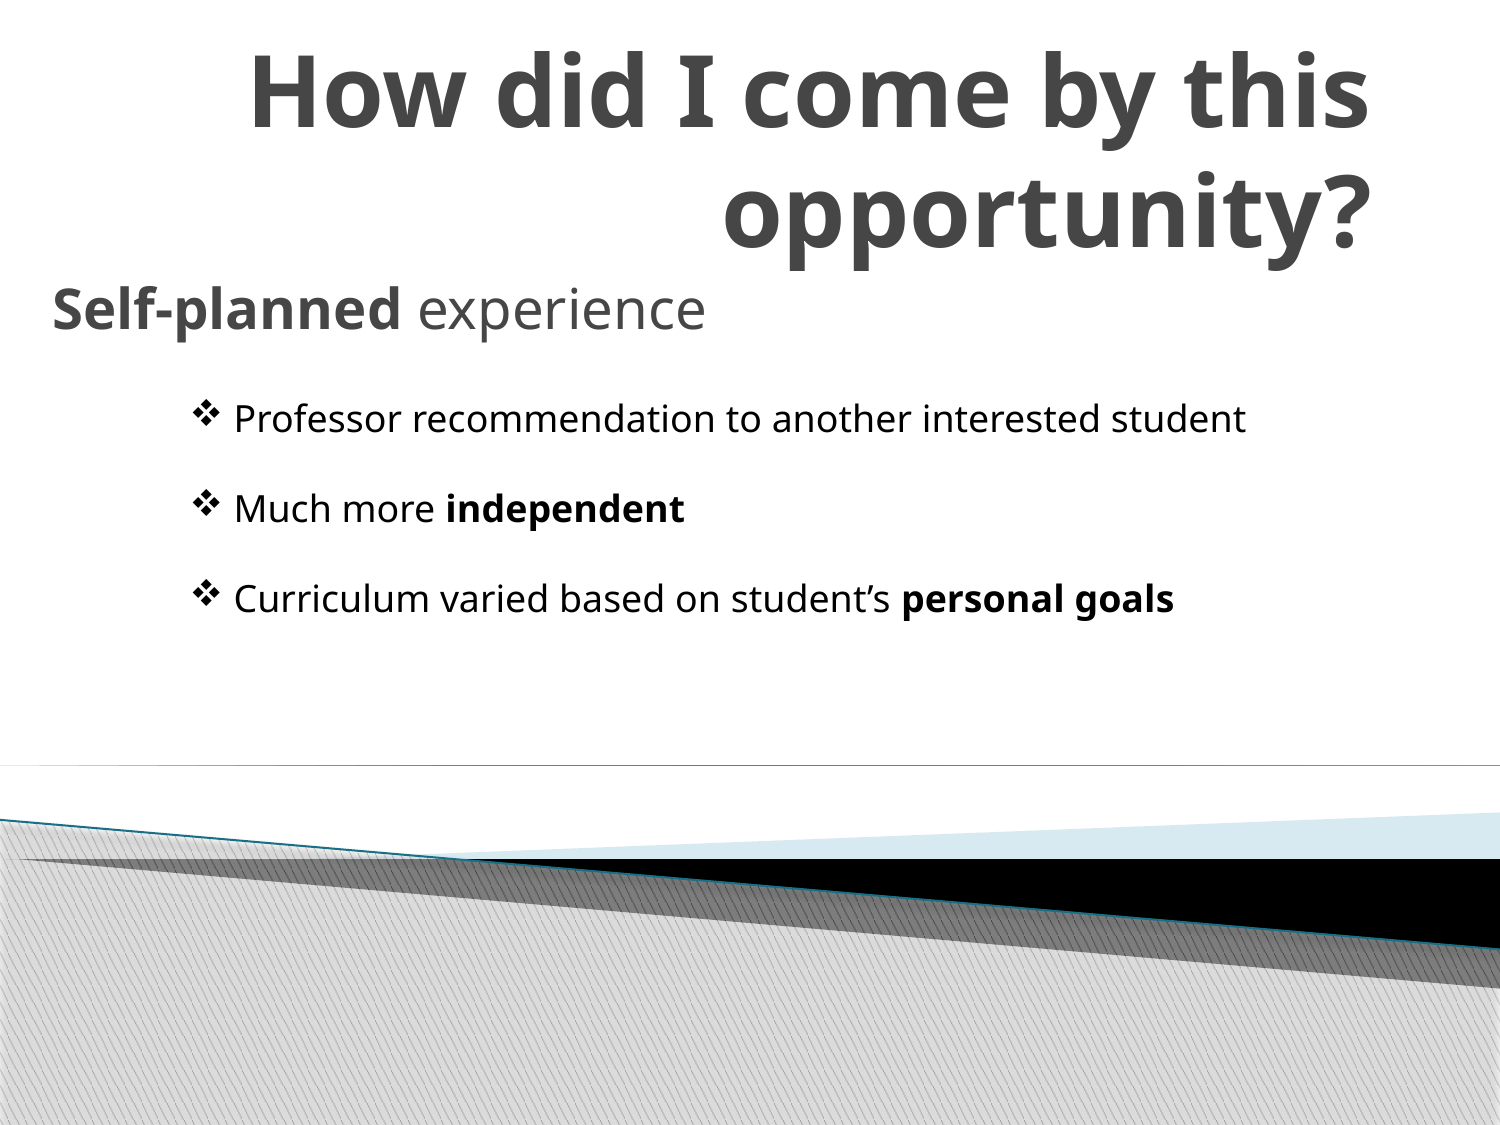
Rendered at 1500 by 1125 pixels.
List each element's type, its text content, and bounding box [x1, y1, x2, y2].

subtitle Self-planned experience [0, 265, 725, 463]
text_box Professor recommendation to another interested student Much more independent Curriculum varied based on student’s personal goals [174, 387, 1375, 628]
picture [5, 859, 1500, 989]
title How did I come by this opportunity? [112, 0, 1388, 276]
